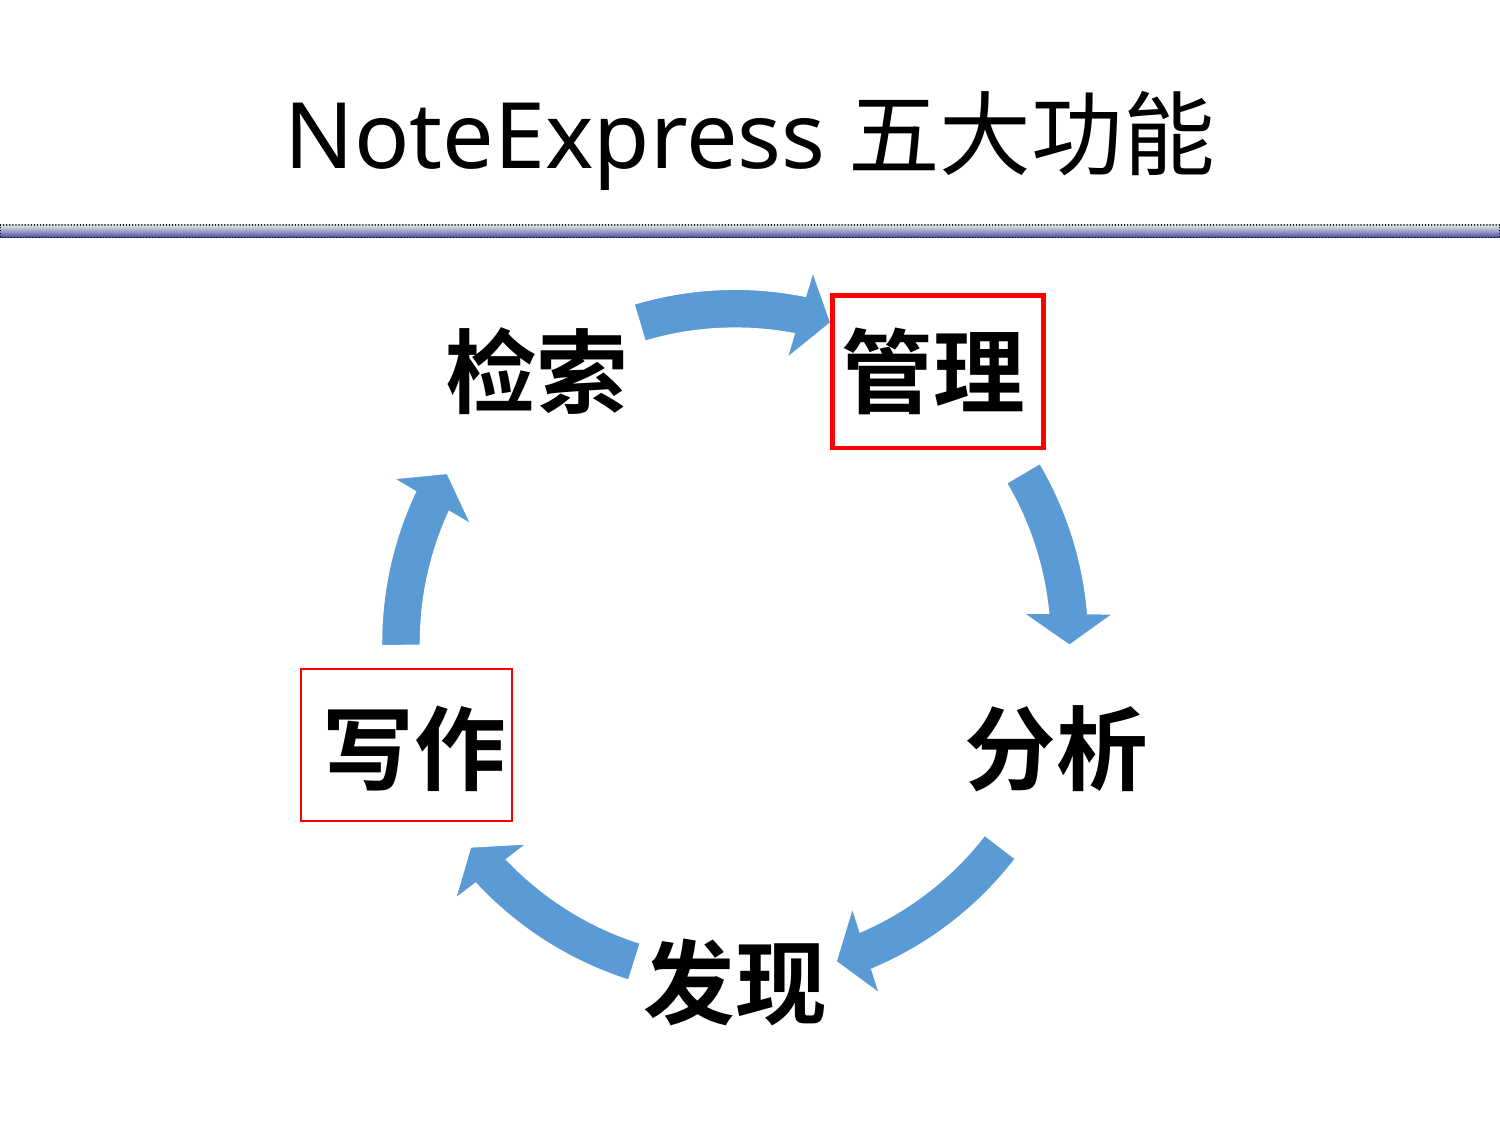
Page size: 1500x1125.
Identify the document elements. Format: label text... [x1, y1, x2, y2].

text_box [0, 224, 1500, 238]
title NoteExpress五大功能 [75, 45, 1425, 224]
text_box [0, 262, 1471, 1083]
